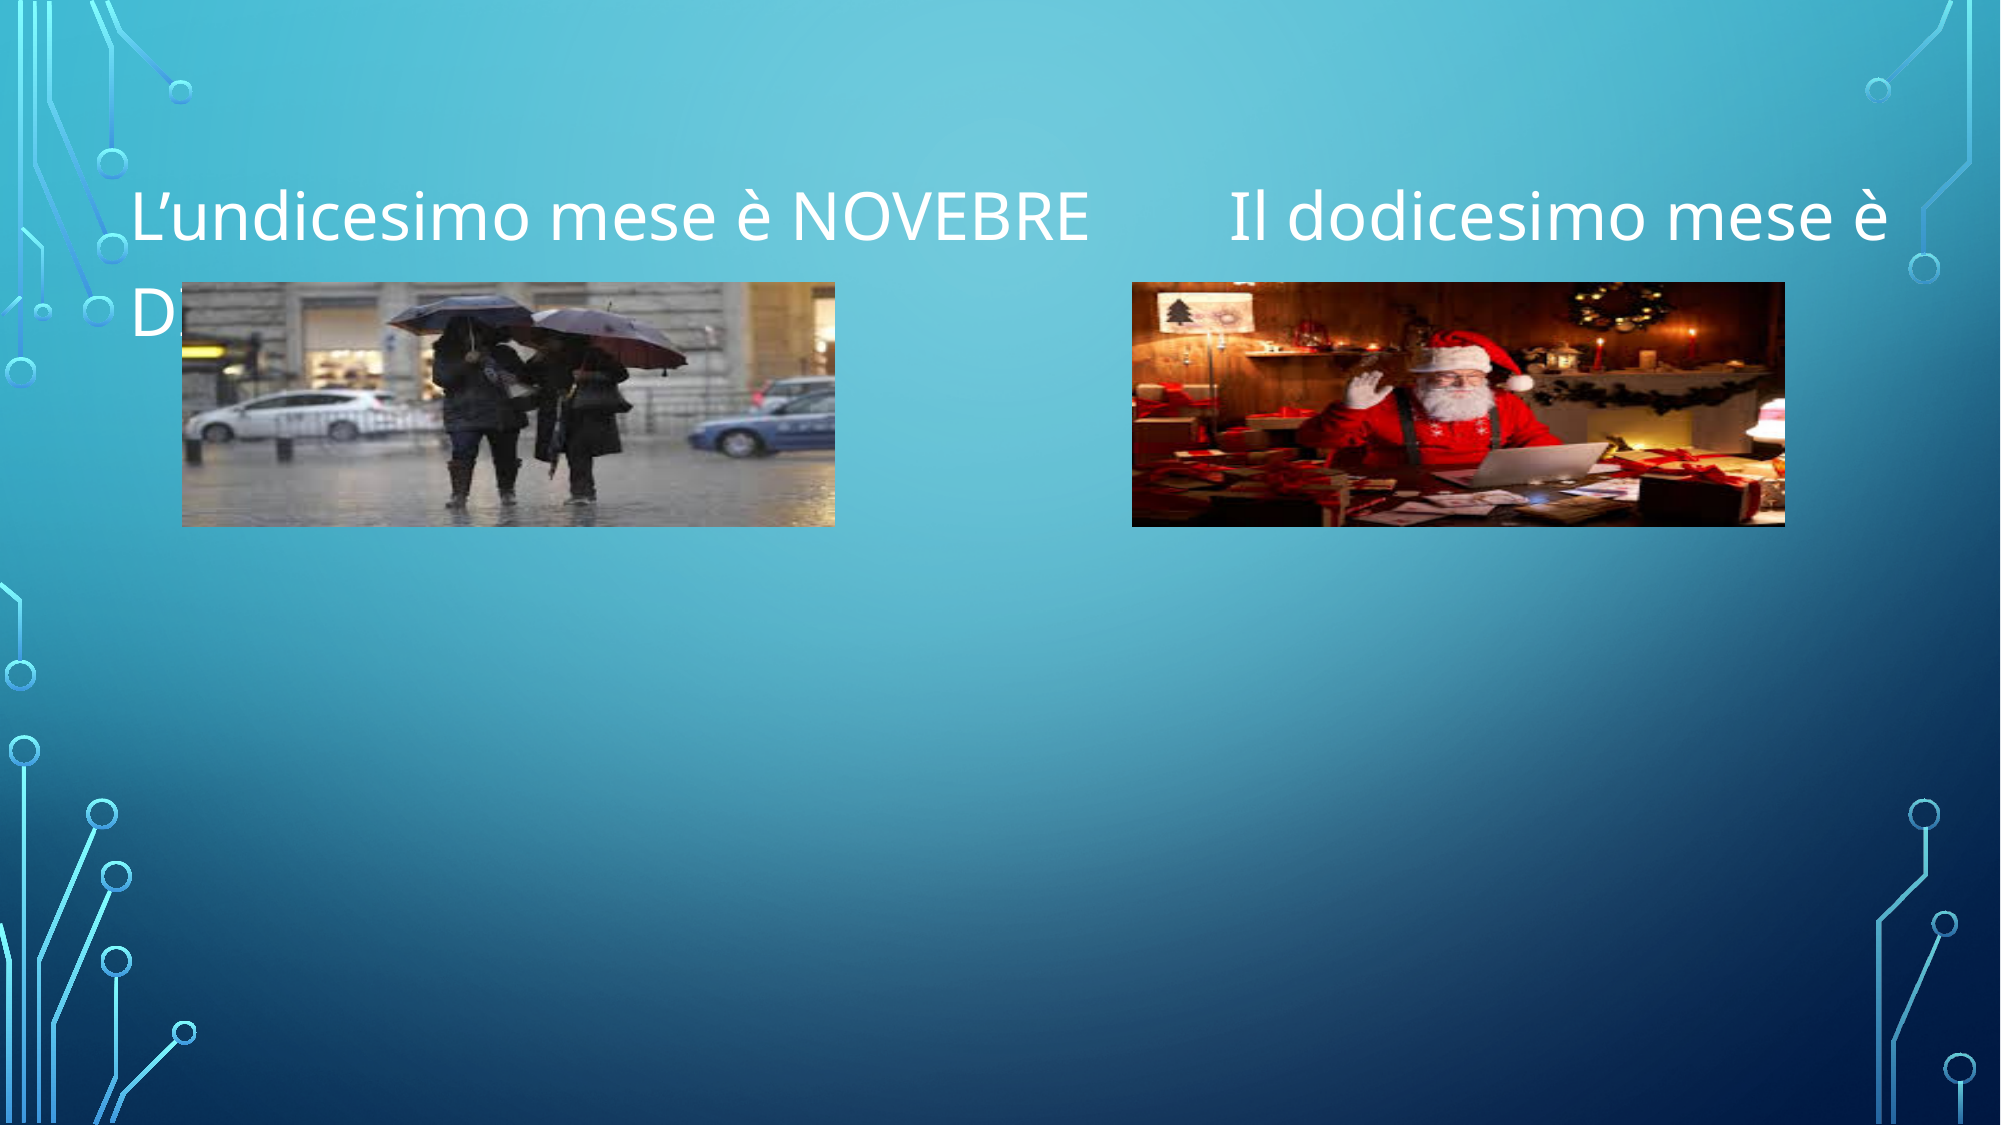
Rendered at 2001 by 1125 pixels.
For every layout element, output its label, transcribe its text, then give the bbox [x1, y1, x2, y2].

list L’undicesimo mese è NOVEBRE Il dodicesimo mese è DICEMBRE [114, 149, 1953, 950]
picture [1132, 282, 1785, 527]
picture [182, 282, 835, 527]
